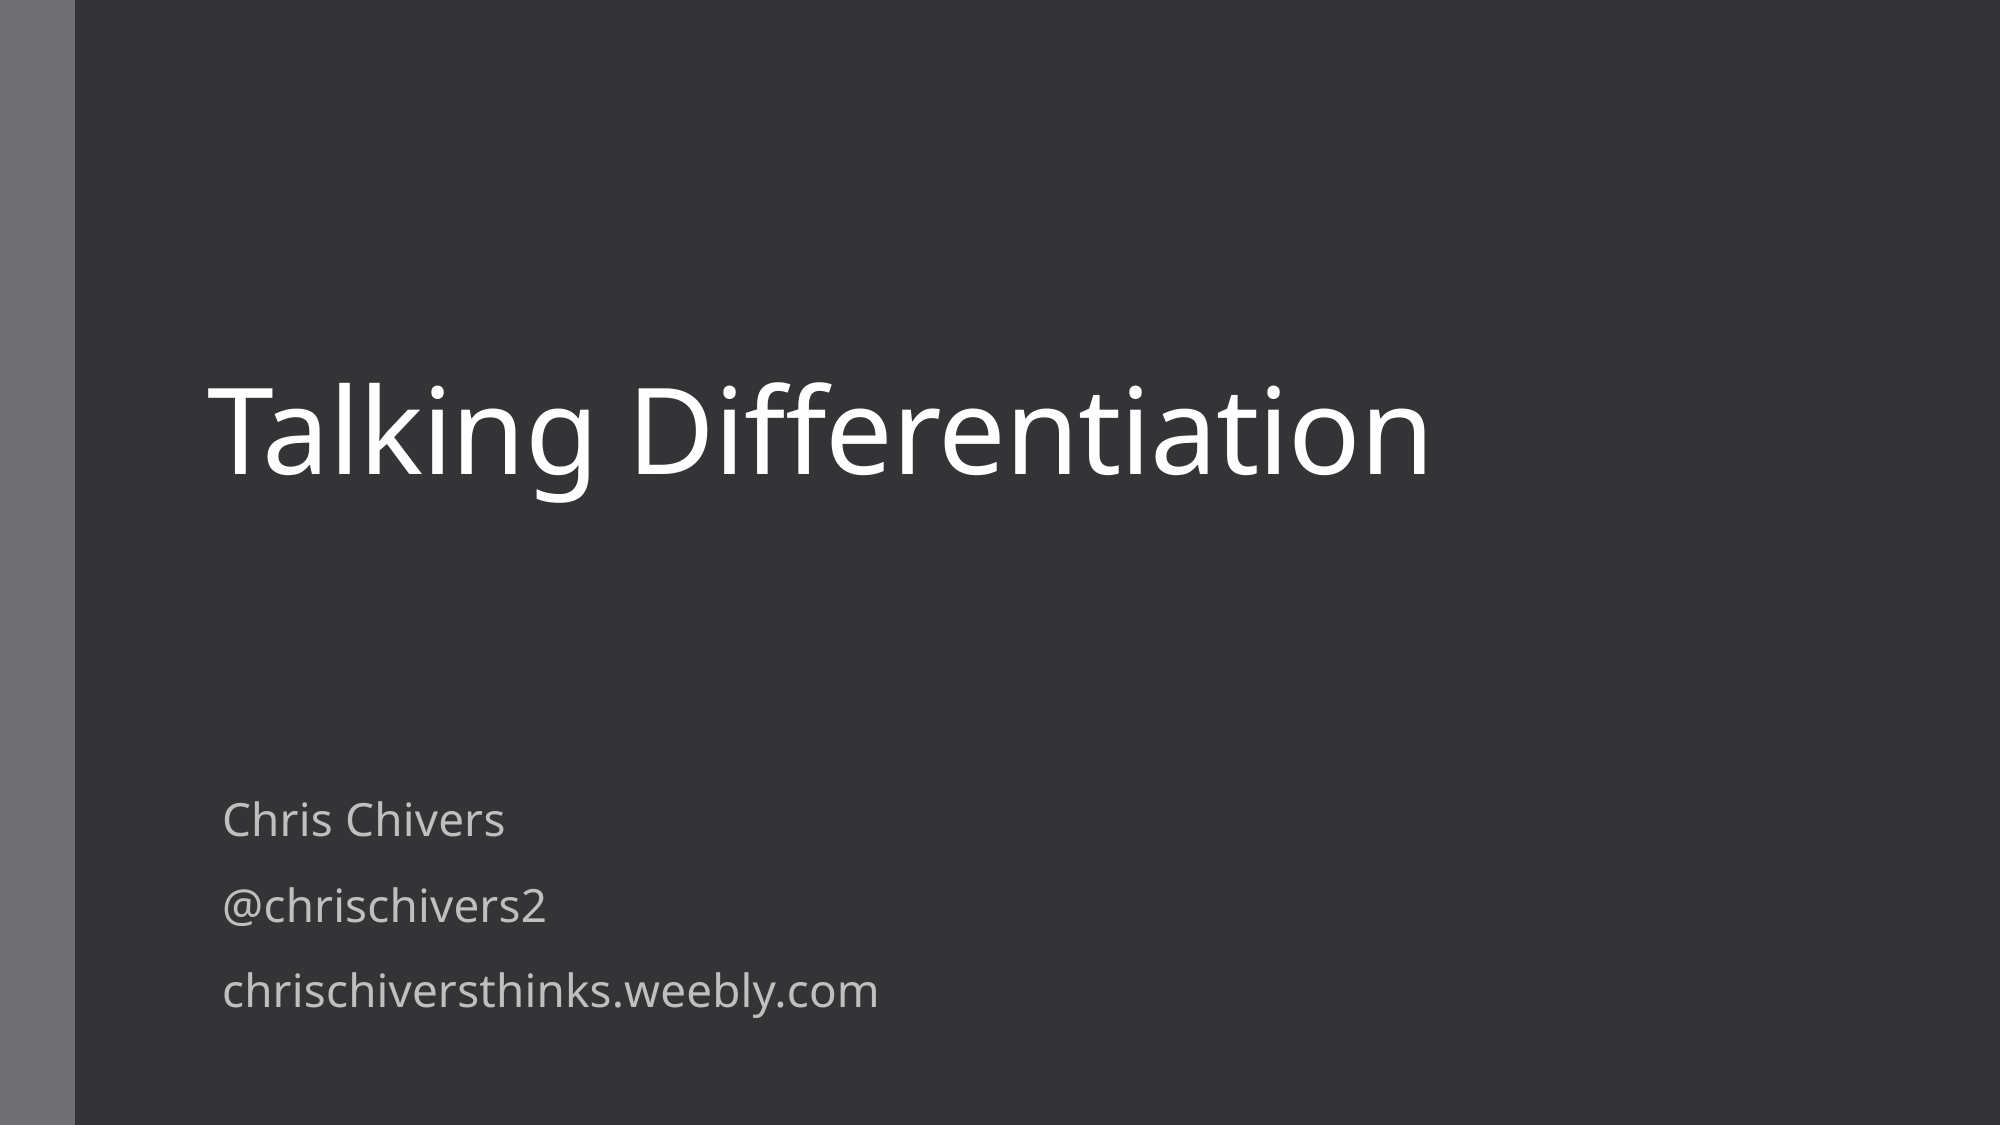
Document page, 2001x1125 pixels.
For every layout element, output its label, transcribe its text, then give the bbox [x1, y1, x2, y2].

subtitle Chris Chivers @chrischivers2 chrischiversthinks.weebly.com [206, 787, 1752, 1065]
title Talking Differentiation [192, 291, 1618, 507]
